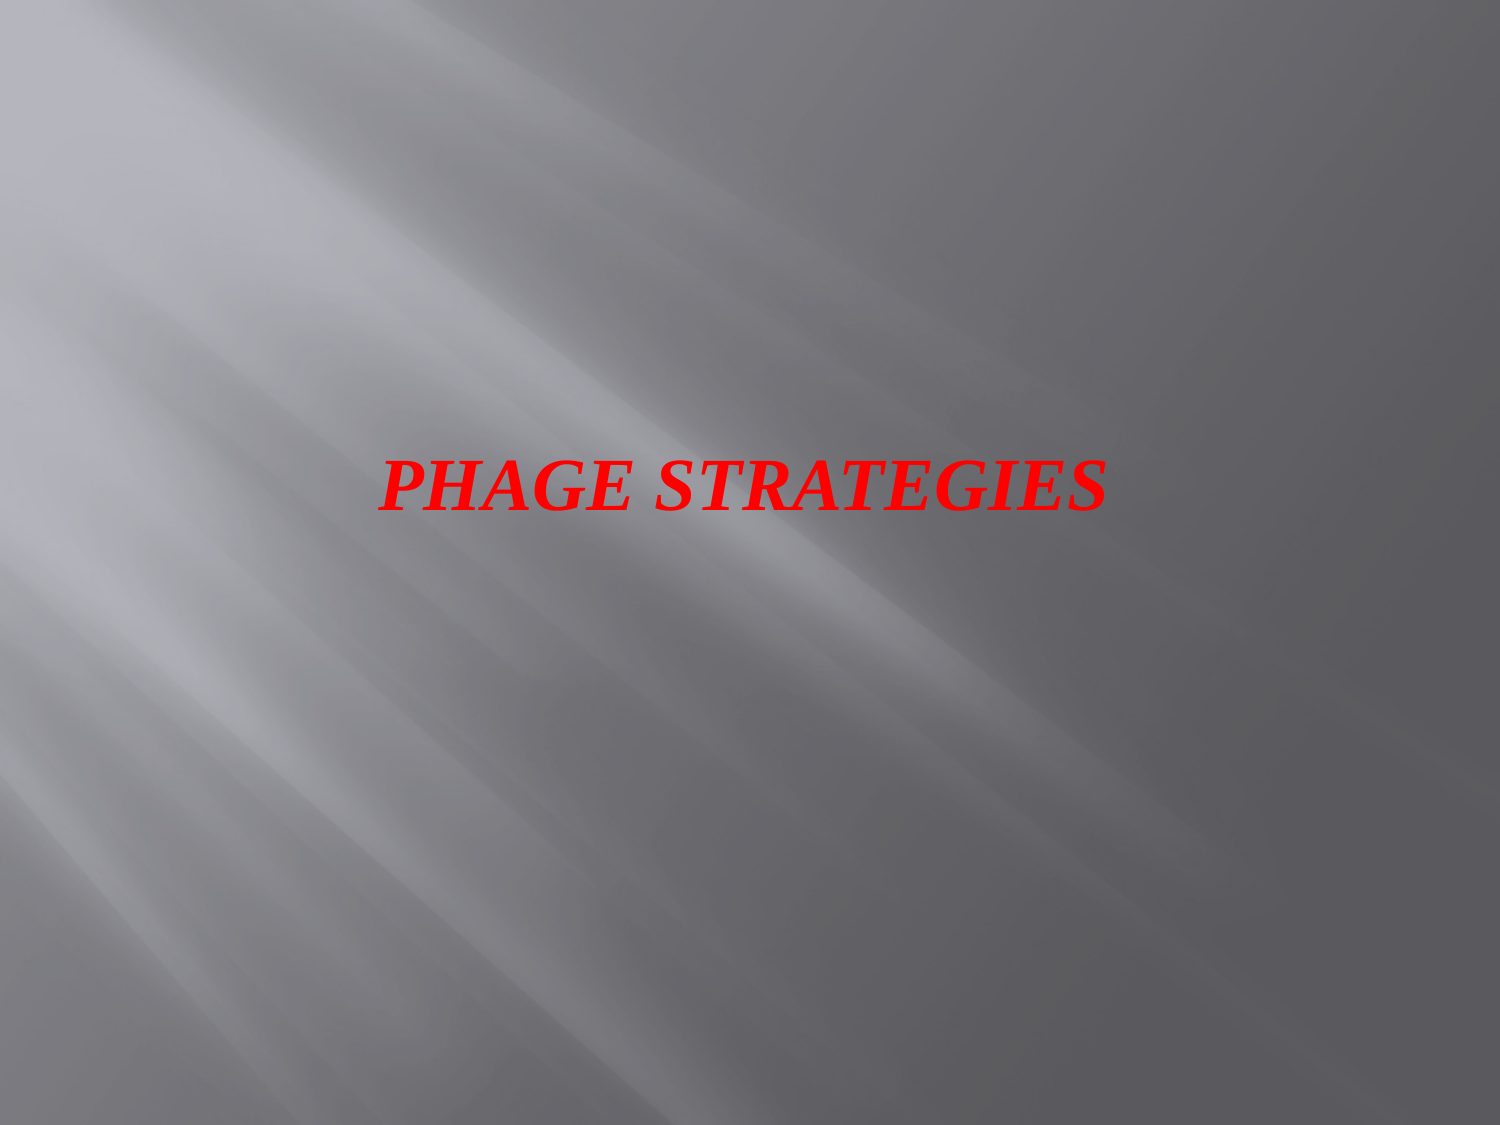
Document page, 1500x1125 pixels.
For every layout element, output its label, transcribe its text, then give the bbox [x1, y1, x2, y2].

title Phage Strategies [69, 224, 1420, 525]
